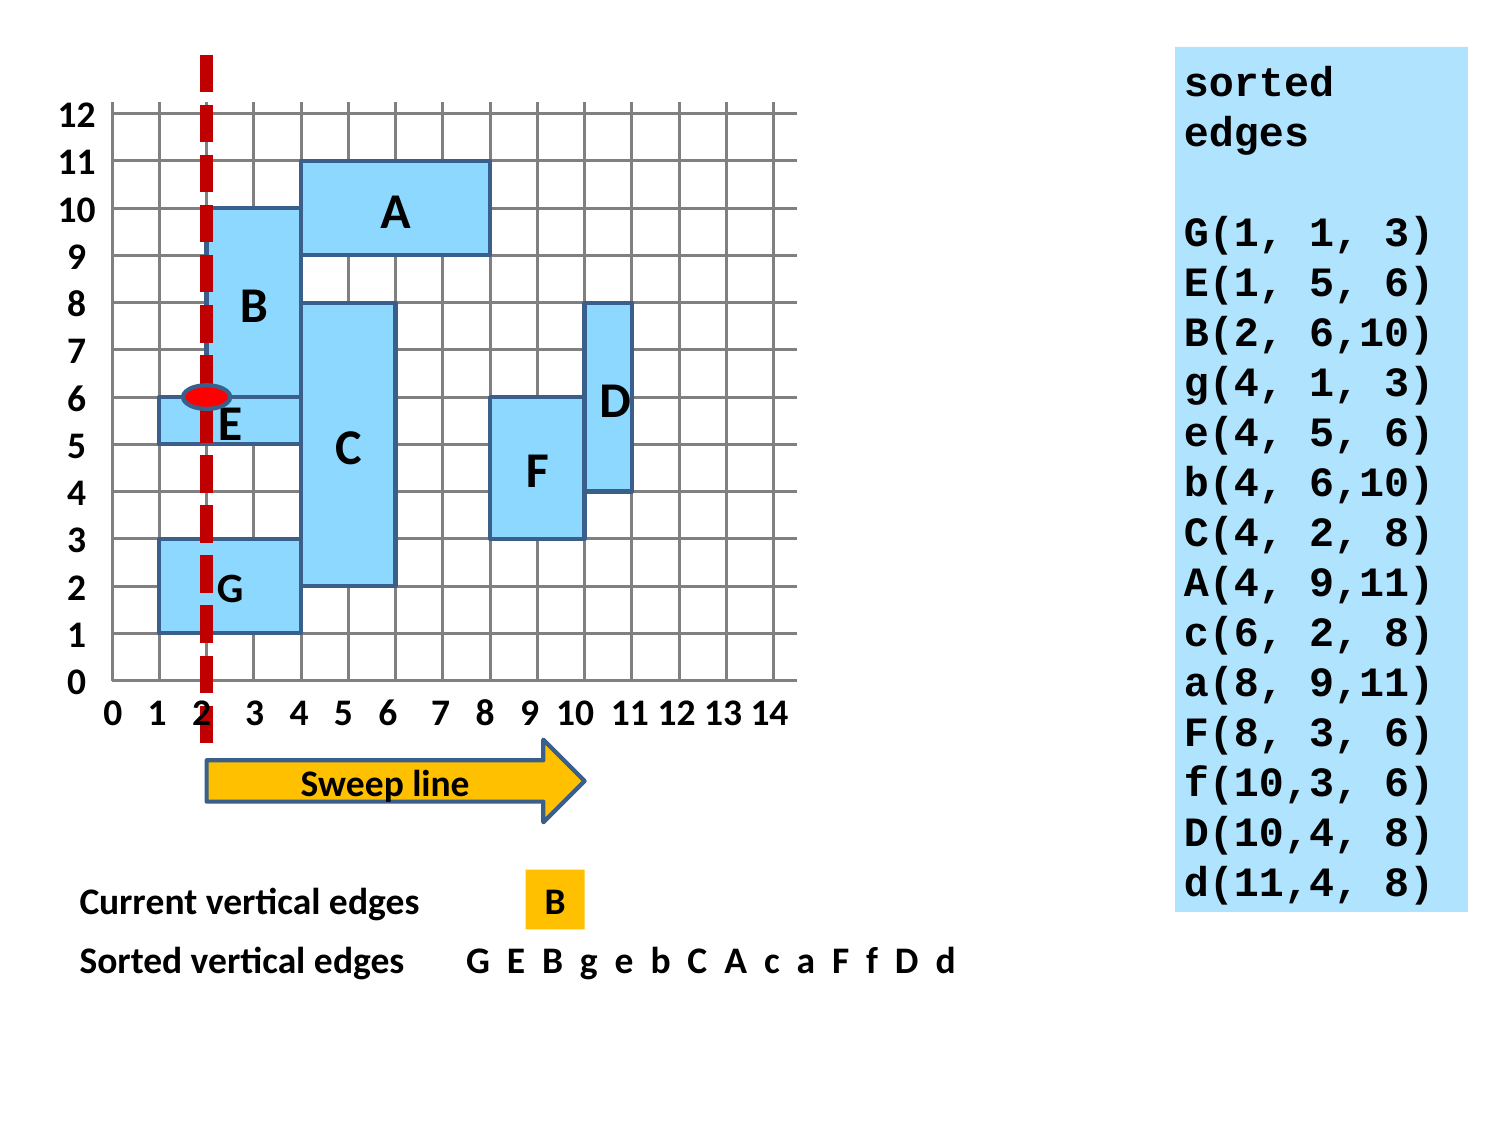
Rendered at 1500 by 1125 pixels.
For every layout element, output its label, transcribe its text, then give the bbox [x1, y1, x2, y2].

text_box 0 1 2 3 4 5 6 7 8 9 10 11 12 13 14 [88, 682, 202, 741]
text_box B [525, 869, 585, 928]
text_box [111, 101, 202, 681]
text_box 0 1 2 3 4 5 6 7 8 9 10 11 12 13 14 [212, 680, 880, 741]
text_box Sorted vertical edges [64, 930, 443, 989]
text_box G E B g e b C A c a F f D d [443, 928, 1010, 989]
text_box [212, 160, 633, 634]
text_box Current vertical edges [64, 869, 455, 930]
text_box sorted edges G(1, 1, 3) E(1, 5, 6) B(2, 6,10) g(4, 1, 3) e(4, 5, 6) b(4, 6,10) C(4, 2, 8) A(4, 9,11) c(6, 2, 8) a(8, 9,11) F(8, 3, 6) f(10,3, 6) D(10,4, 8) d(11,4, 8) [1175, 46, 1468, 912]
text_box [52, 89, 101, 703]
text_box Sweep line [204, 741, 587, 825]
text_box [212, 101, 798, 681]
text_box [159, 160, 202, 634]
